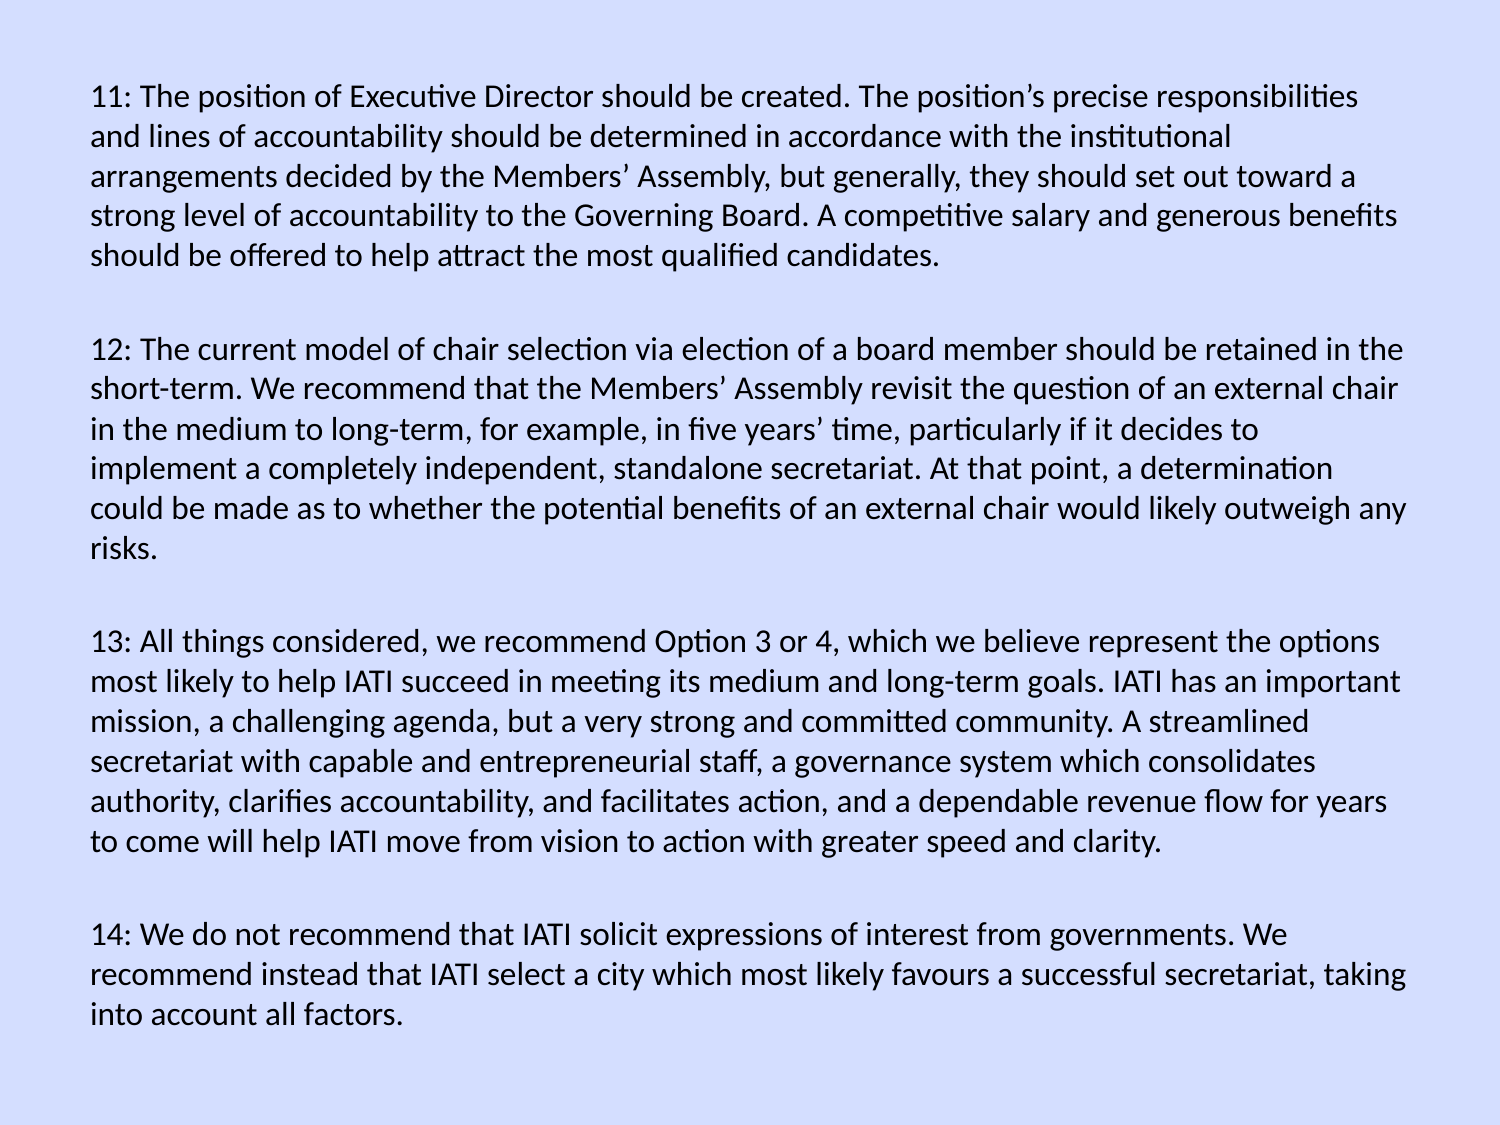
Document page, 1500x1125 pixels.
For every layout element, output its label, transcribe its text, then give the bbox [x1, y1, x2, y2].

list 11: The position of Executive Director should be created. The position’s precise responsibilities and lines of accountability should be determined in accordance with the institutional arrangements decided by the Members’ Assembly, but generally, they should set out toward a strong level of accountability to the Governing Board. A competitive salary and generous benefits should be offered to help attract the most qualified candidates. 12: The current model of chair selection via election of a board member should be retained in the short-term. We recommend that the Members’ Assembly revisit the question of an external chair in the medium to long-term, for example, in five years’ time, particularly if it decides to implement a completely independent, standalone secretariat. At that point, a determination could be made as to whether the potential benefits of an external chair would likely outweigh any risks. 13: All things considered, we recommend Option 3 or 4, which we believe represent the options most likely to help IATI succeed in meeting its medium and long-term goals. IATI has an important mission, a challenging agenda, but a very strong and committed community. A streamlined secretariat with capable and entrepreneurial staff, a governance system which consolidates authority, clarifies accountability, and facilitates action, and a dependable revenue flow for years to come will help IATI move from vision to action with greater speed and clarity. 14: We do not recommend that IATI solicit expressions of interest from governments. We recommend instead that IATI select a city which most likely favours a successful secretariat, taking into account all factors. [75, 66, 1425, 1024]
